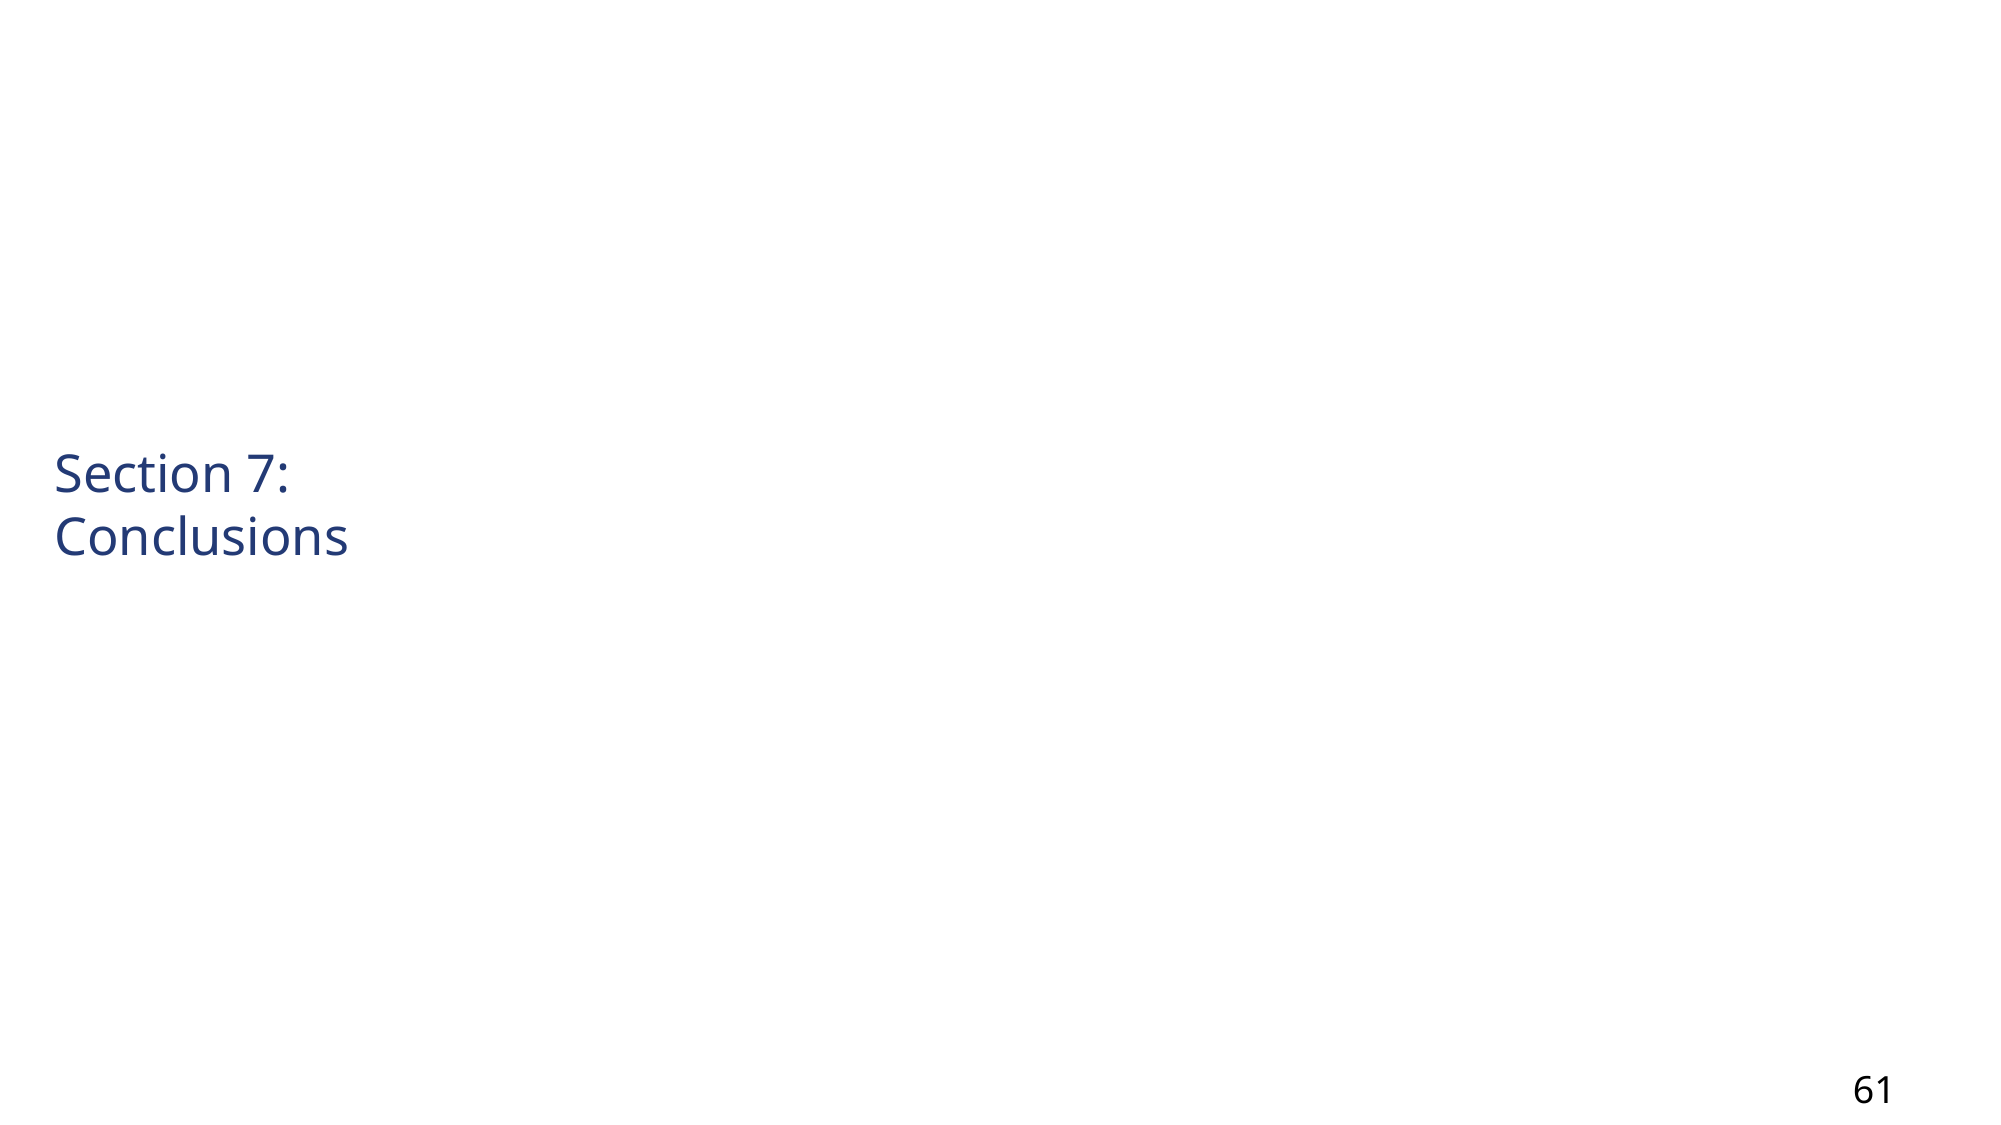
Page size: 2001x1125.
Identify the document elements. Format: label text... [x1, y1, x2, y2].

slide_number 61 [1838, 1058, 1923, 1103]
title Section 7: Conclusions [39, 432, 1945, 575]
